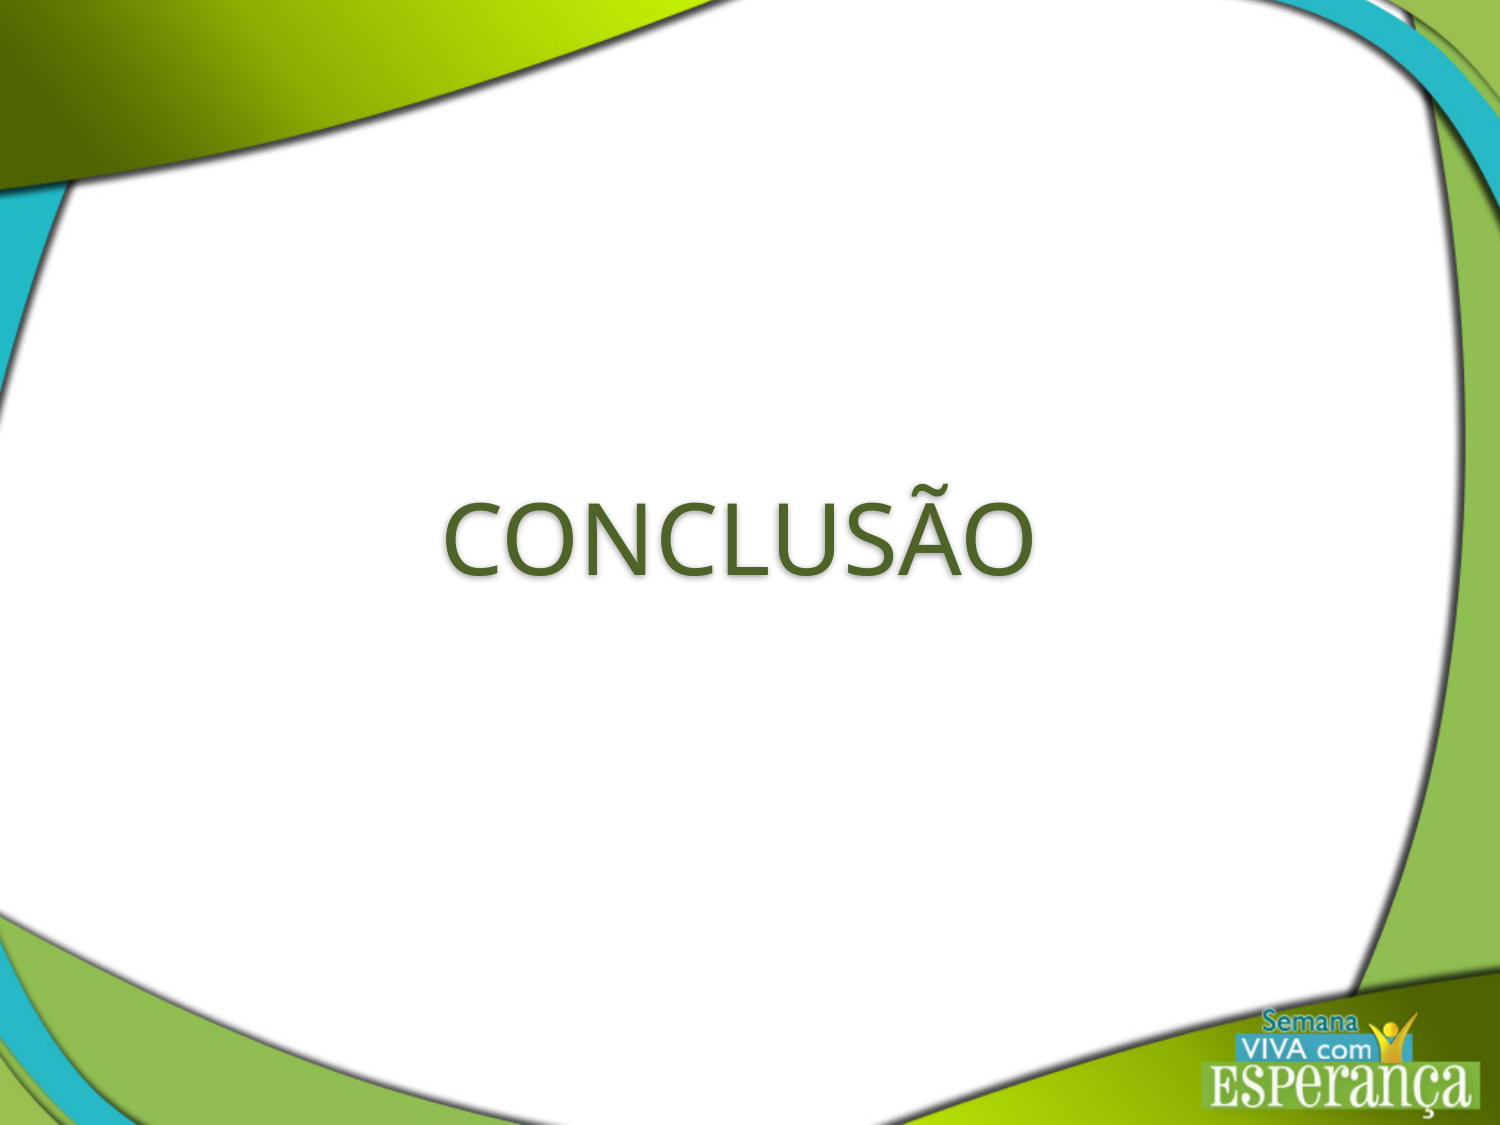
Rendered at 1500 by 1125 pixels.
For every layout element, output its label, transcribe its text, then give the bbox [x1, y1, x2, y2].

picture [0, 0, 1500, 1125]
text_box CONCLUSÃO [100, 467, 1380, 603]
